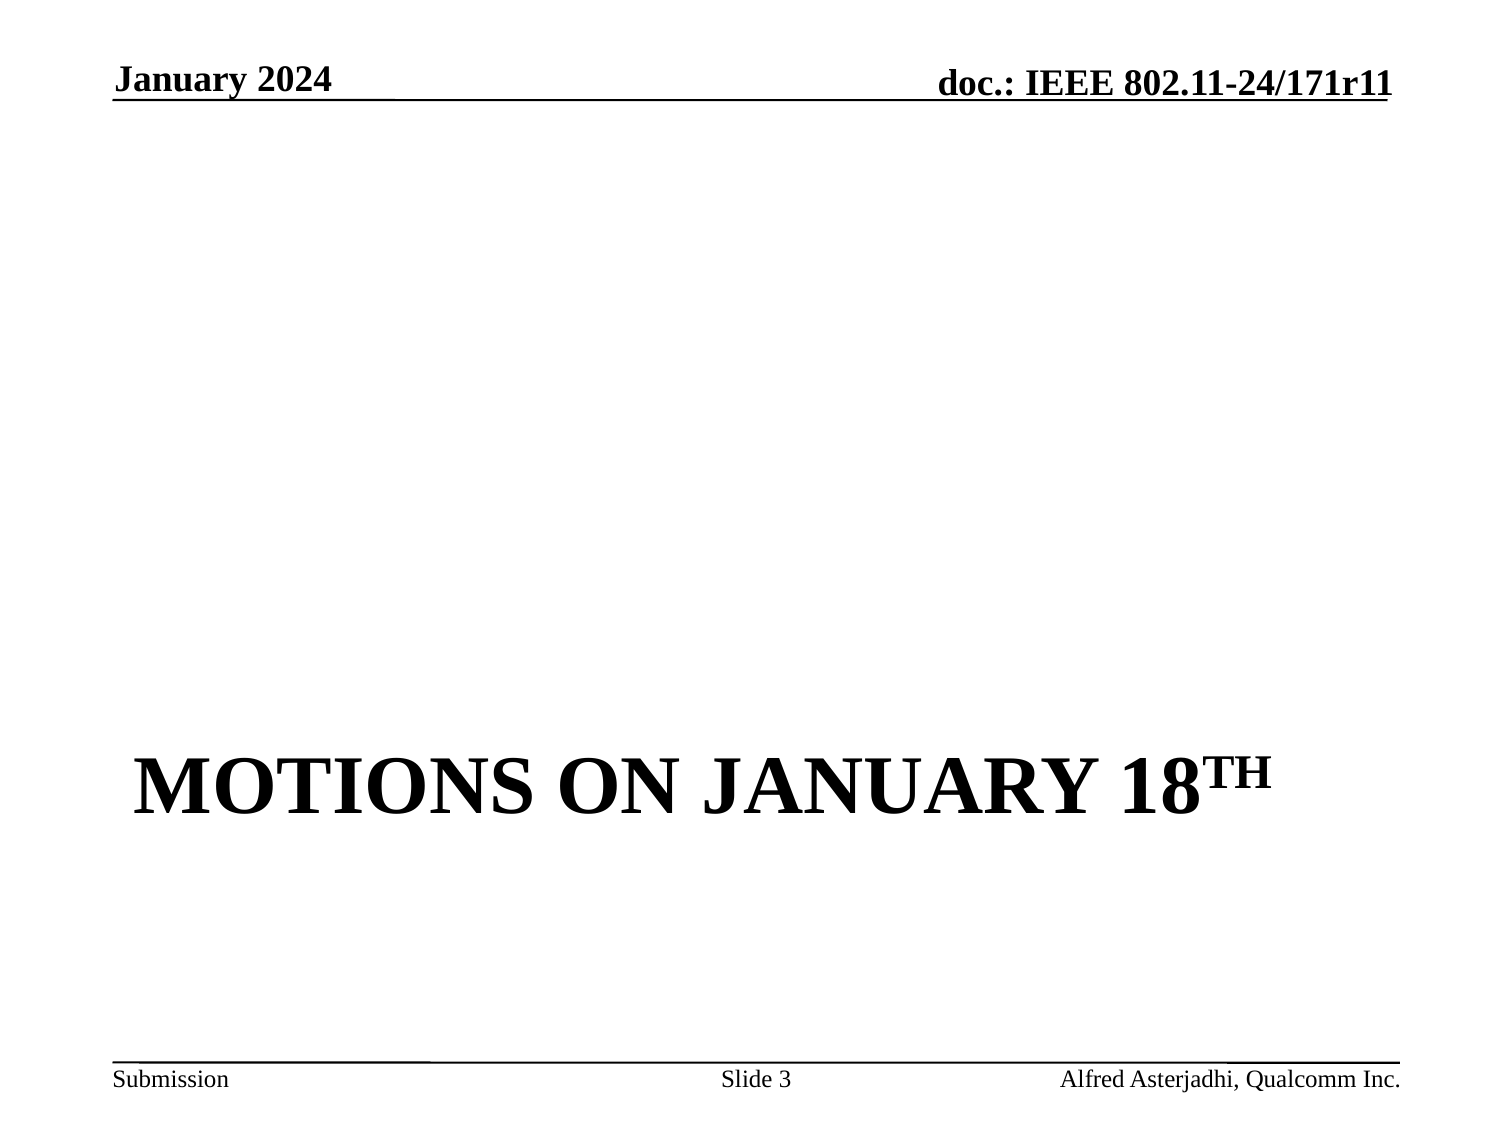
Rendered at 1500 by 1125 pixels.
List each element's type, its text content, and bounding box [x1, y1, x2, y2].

footer Alfred Asterjadhi, Qualcomm Inc. [878, 1061, 1402, 1093]
title Motions on January 18th [118, 722, 1394, 947]
slide_number Slide 3 [712, 1061, 800, 1123]
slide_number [114, 54, 423, 100]
